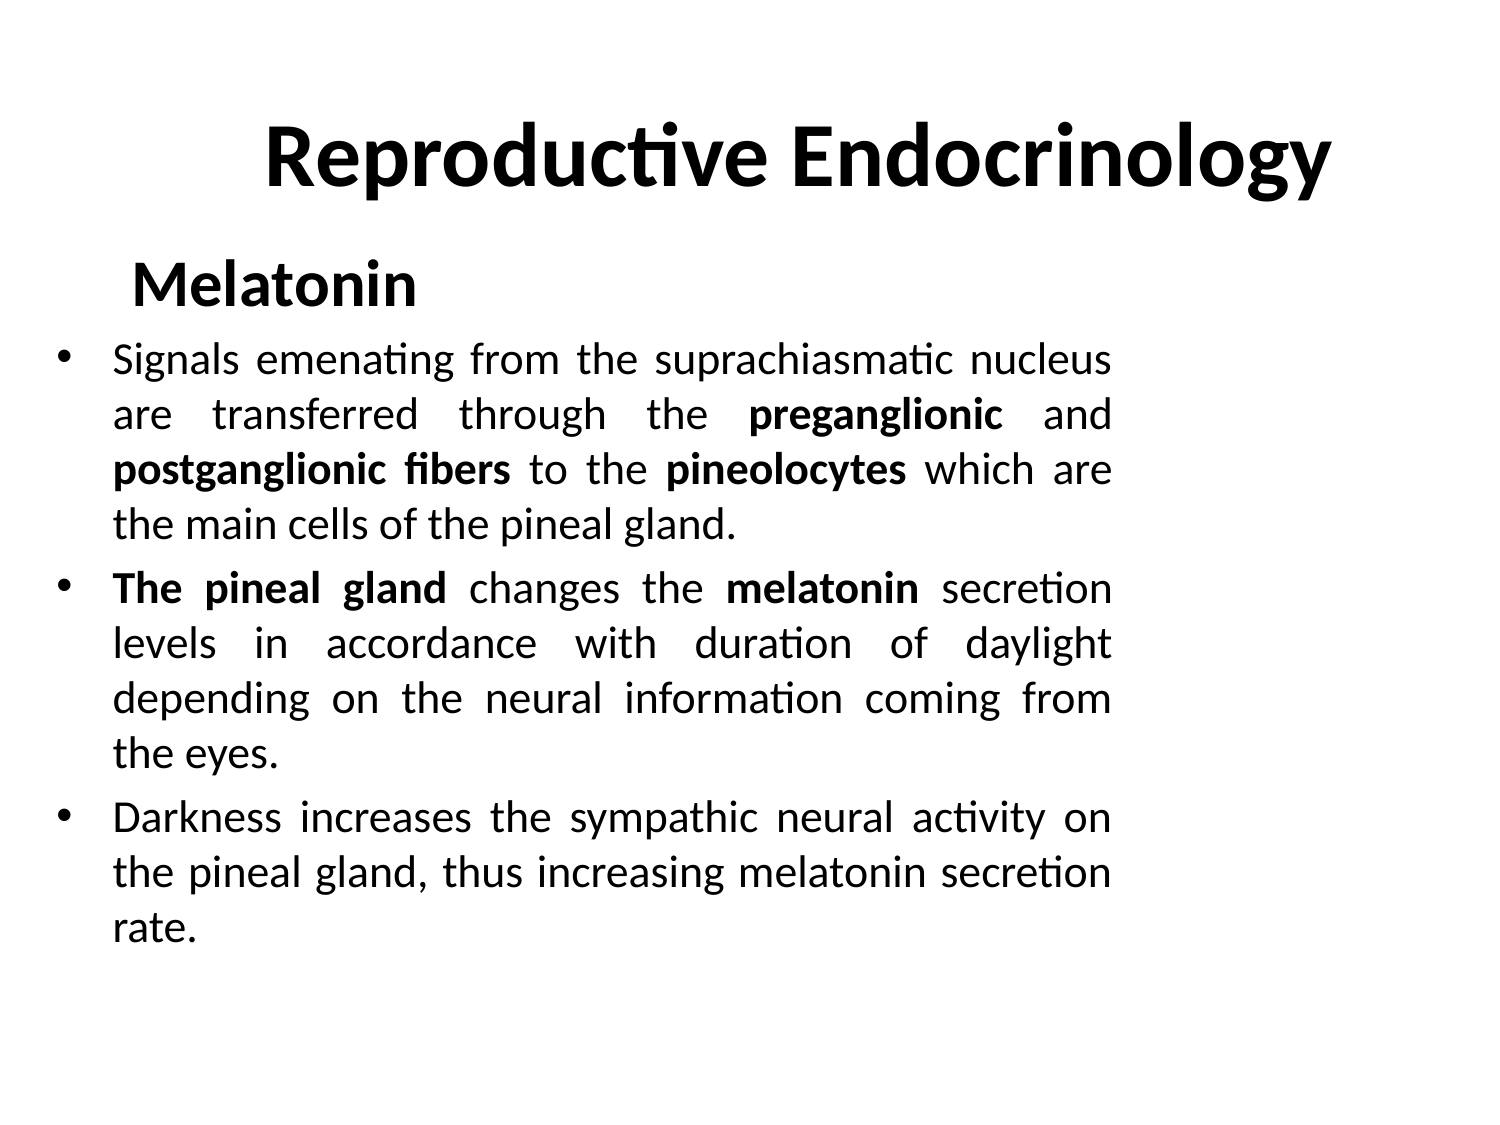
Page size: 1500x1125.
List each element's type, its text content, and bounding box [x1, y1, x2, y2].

list Melatonin Signals emenating from the suprachiasmatic nucleus are transferred through the preganglionic and postganglionic fibers to the pineolocytes which are the main cells of the pineal gland. The pineal gland changes the melatonin secretion levels in accordance with duration of daylight depending on the neural information coming from the eyes. Darkness increases the sympathic neural activity on the pineal gland, thus increasing melatonin secretion rate. [41, 231, 1128, 975]
title Reproductive Endocrinology [218, 90, 1381, 211]
